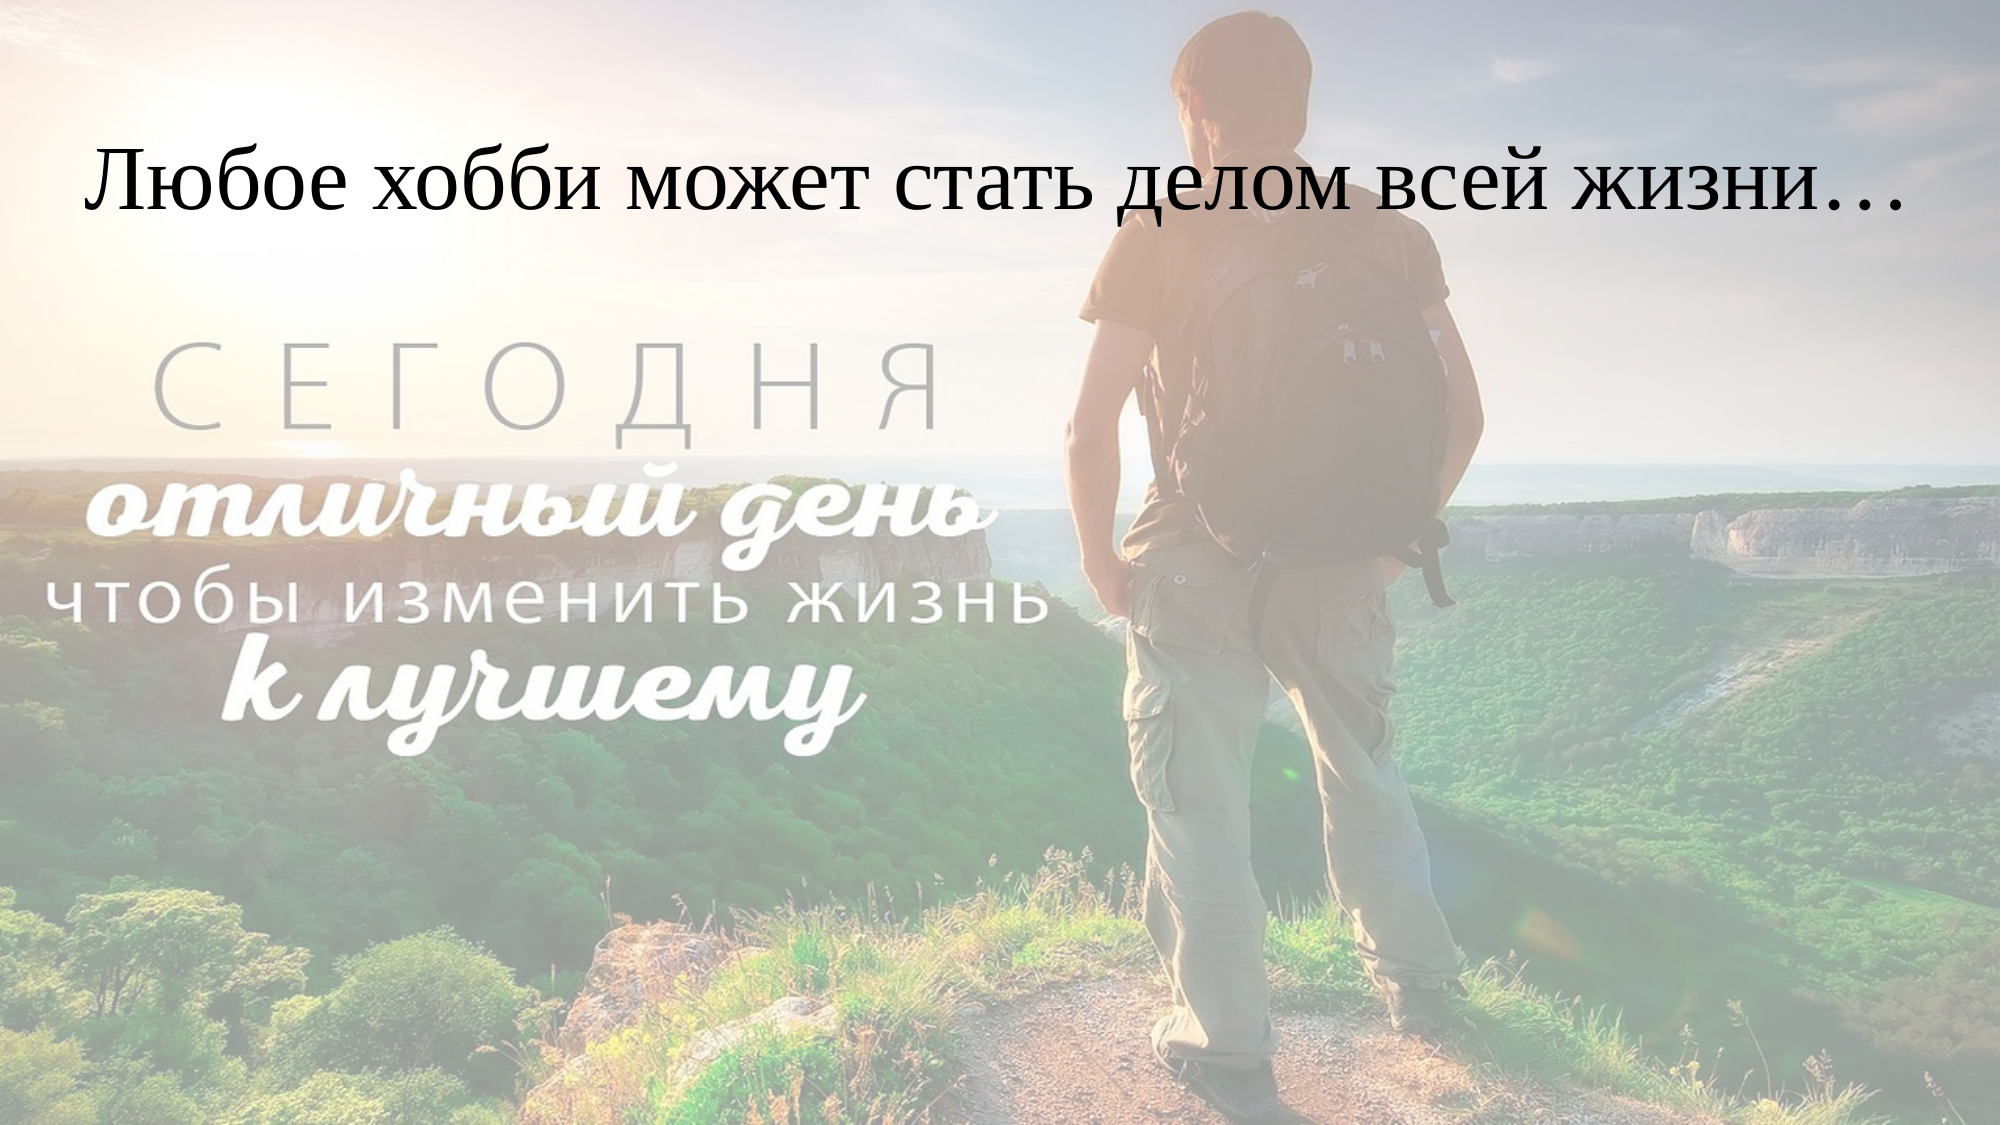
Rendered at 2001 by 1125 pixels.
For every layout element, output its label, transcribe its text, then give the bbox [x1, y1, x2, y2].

title Любое хобби может стать делом всей жизни… [50, 59, 1949, 300]
